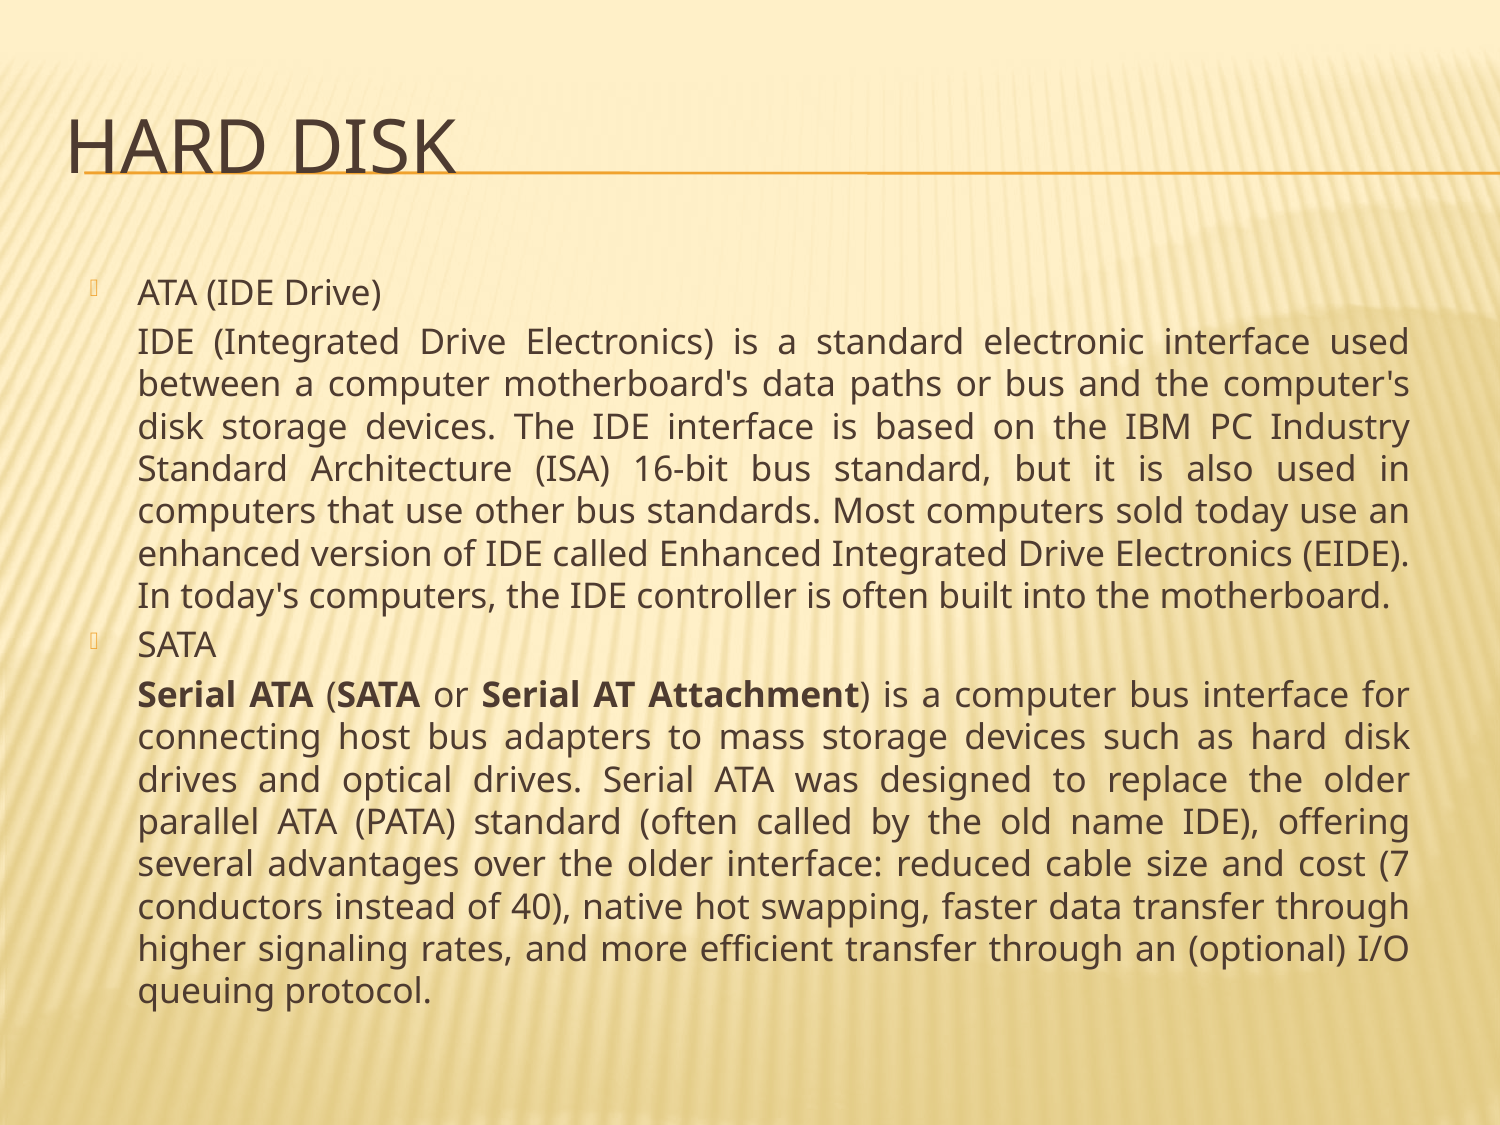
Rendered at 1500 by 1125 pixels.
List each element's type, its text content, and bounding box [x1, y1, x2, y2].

title Hard Disk [50, 75, 1475, 213]
list ATA (IDE Drive) IDE (Integrated Drive Electronics) is a standard electronic interface used between a computer motherboard's data paths or bus and the computer's disk storage devices. The IDE interface is based on the IBM PC Industry Standard Architecture (ISA) 16-bit bus standard, but it is also used in computers that use other bus standards. Most computers sold today use an enhanced version of IDE called Enhanced Integrated Drive Electronics (EIDE). In today's computers, the IDE controller is often built into the motherboard. SATA Serial ATA (SATA or Serial AT Attachment) is a computer bus interface for connecting host bus adapters to mass storage devices such as hard disk drives and optical drives. Serial ATA was designed to replace the older parallel ATA (PATA) standard (often called by the old name IDE), offering several advantages over the older interface: reduced cable size and cost (7 conductors instead of 40), native hot swapping, faster data transfer through higher signaling rates, and more efficient transfer through an (optional) I/O queuing protocol. [75, 262, 1425, 1038]
